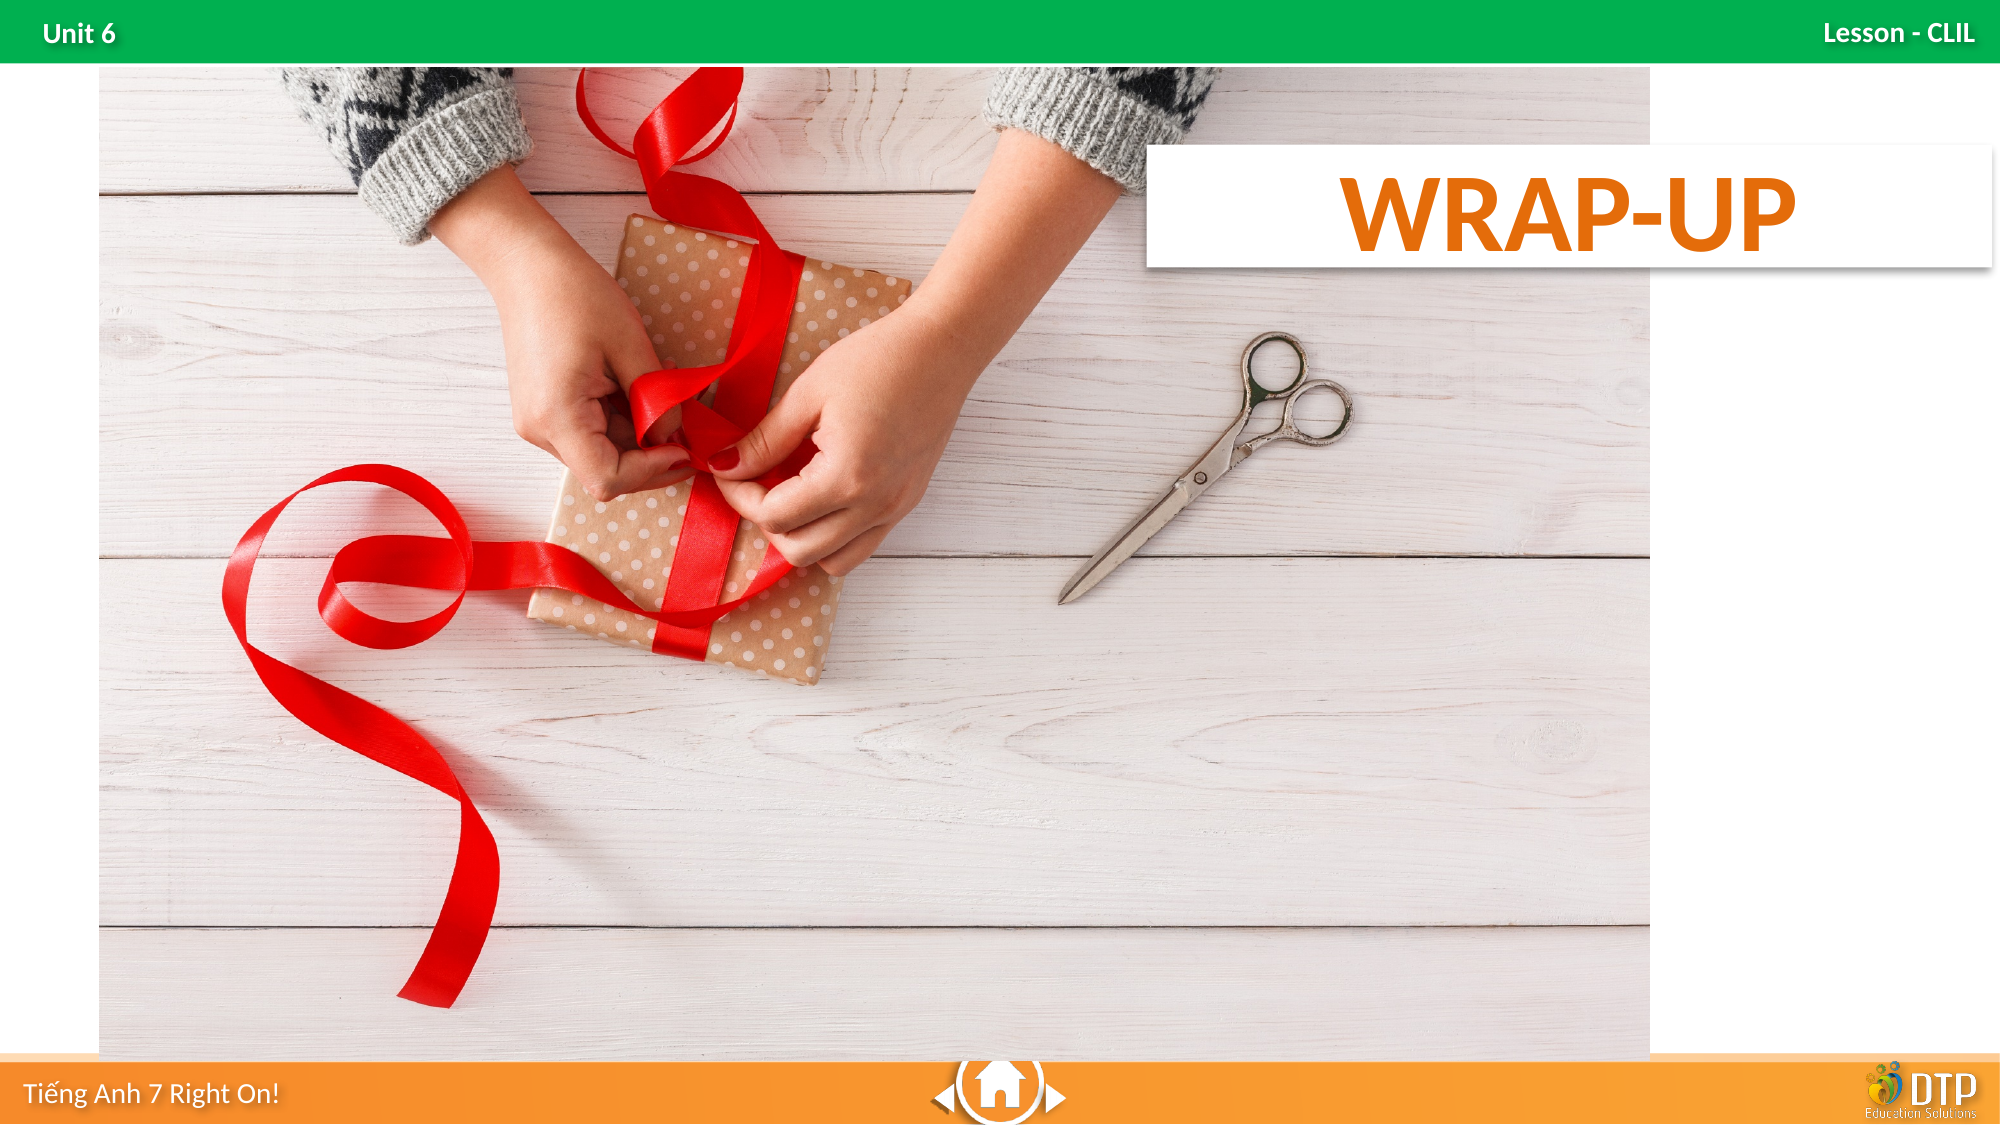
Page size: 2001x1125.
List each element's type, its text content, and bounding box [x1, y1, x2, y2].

picture [0, 64, 2000, 1125]
text_box WRAP-UP [1655, 144, 1993, 268]
